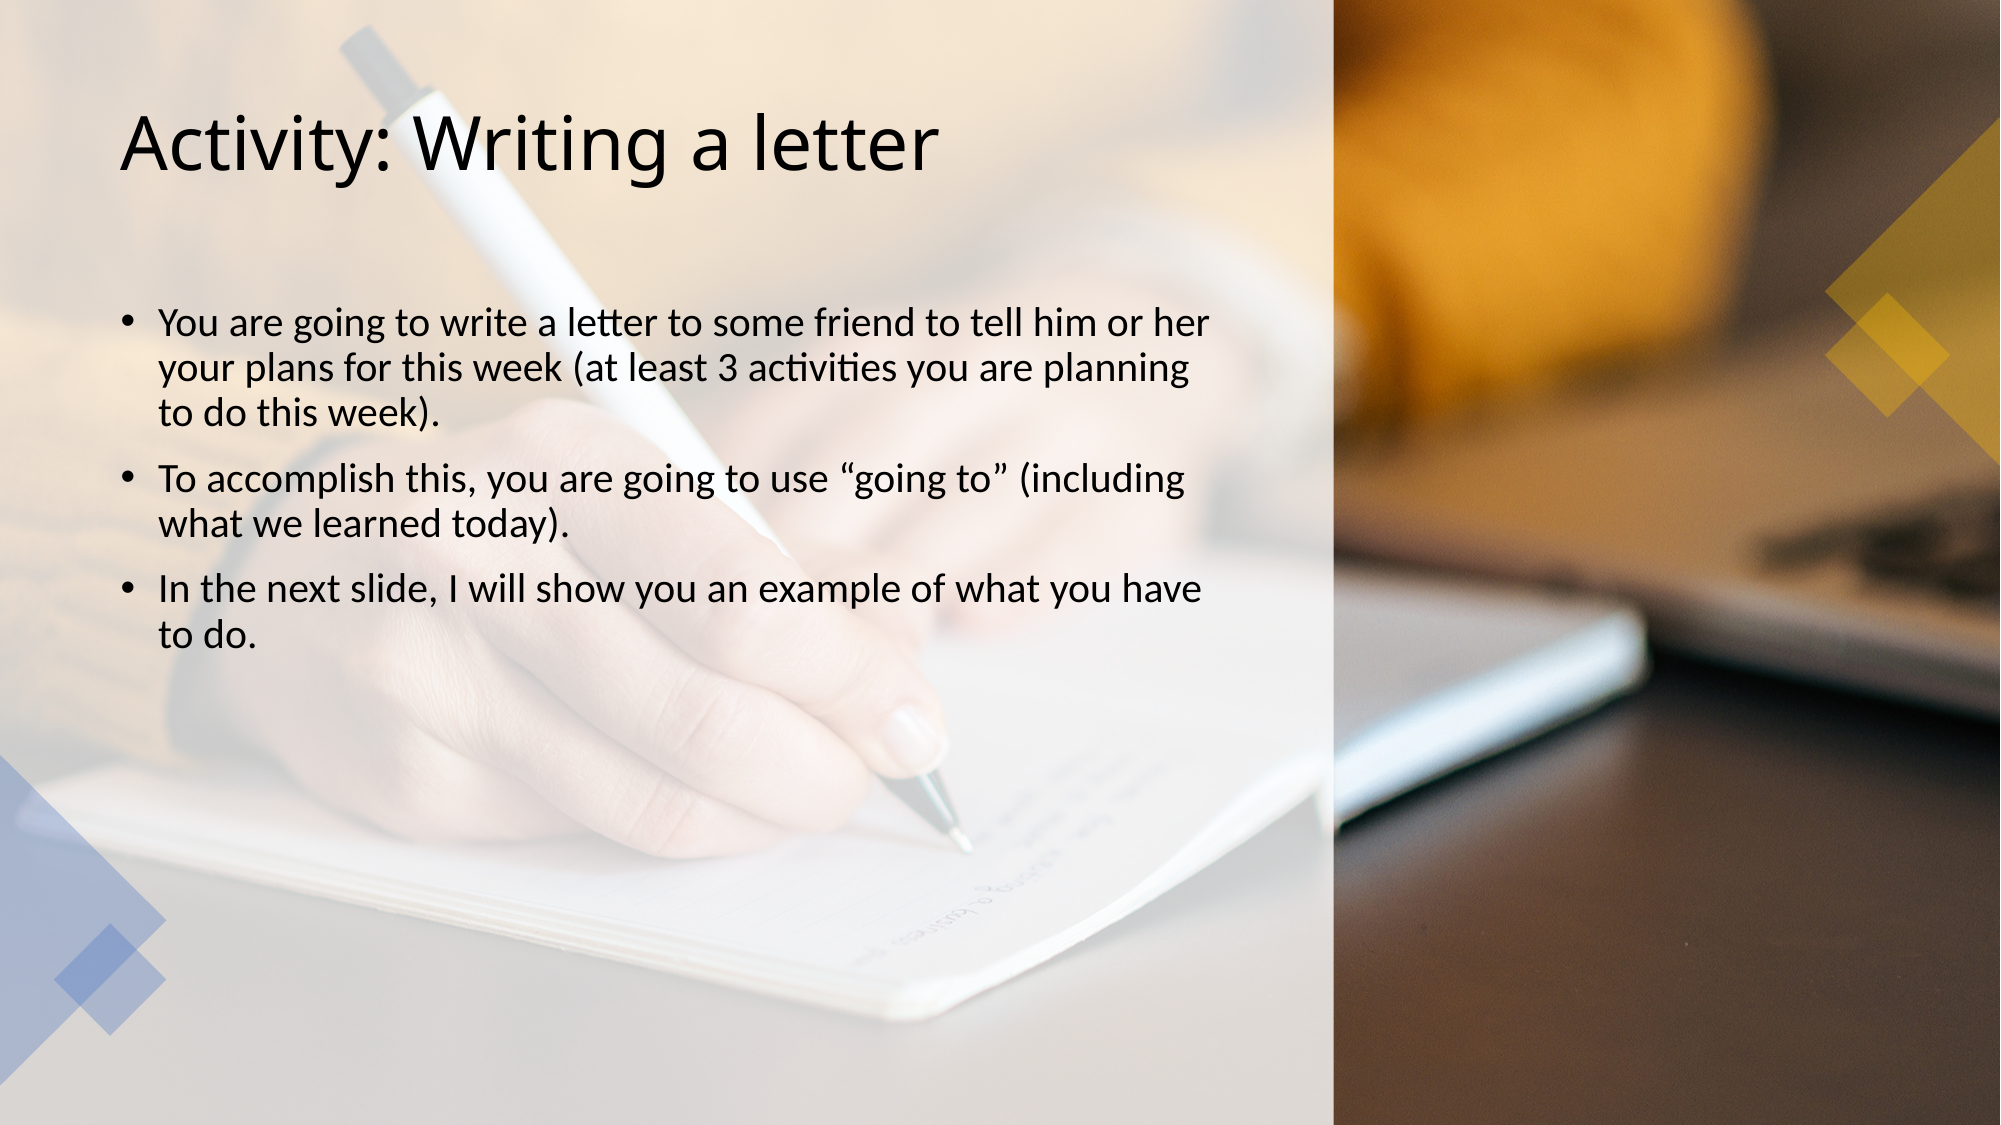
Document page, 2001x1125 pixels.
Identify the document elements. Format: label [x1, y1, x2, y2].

picture [0, 0, 2000, 1125]
text_box [1824, 116, 2000, 466]
